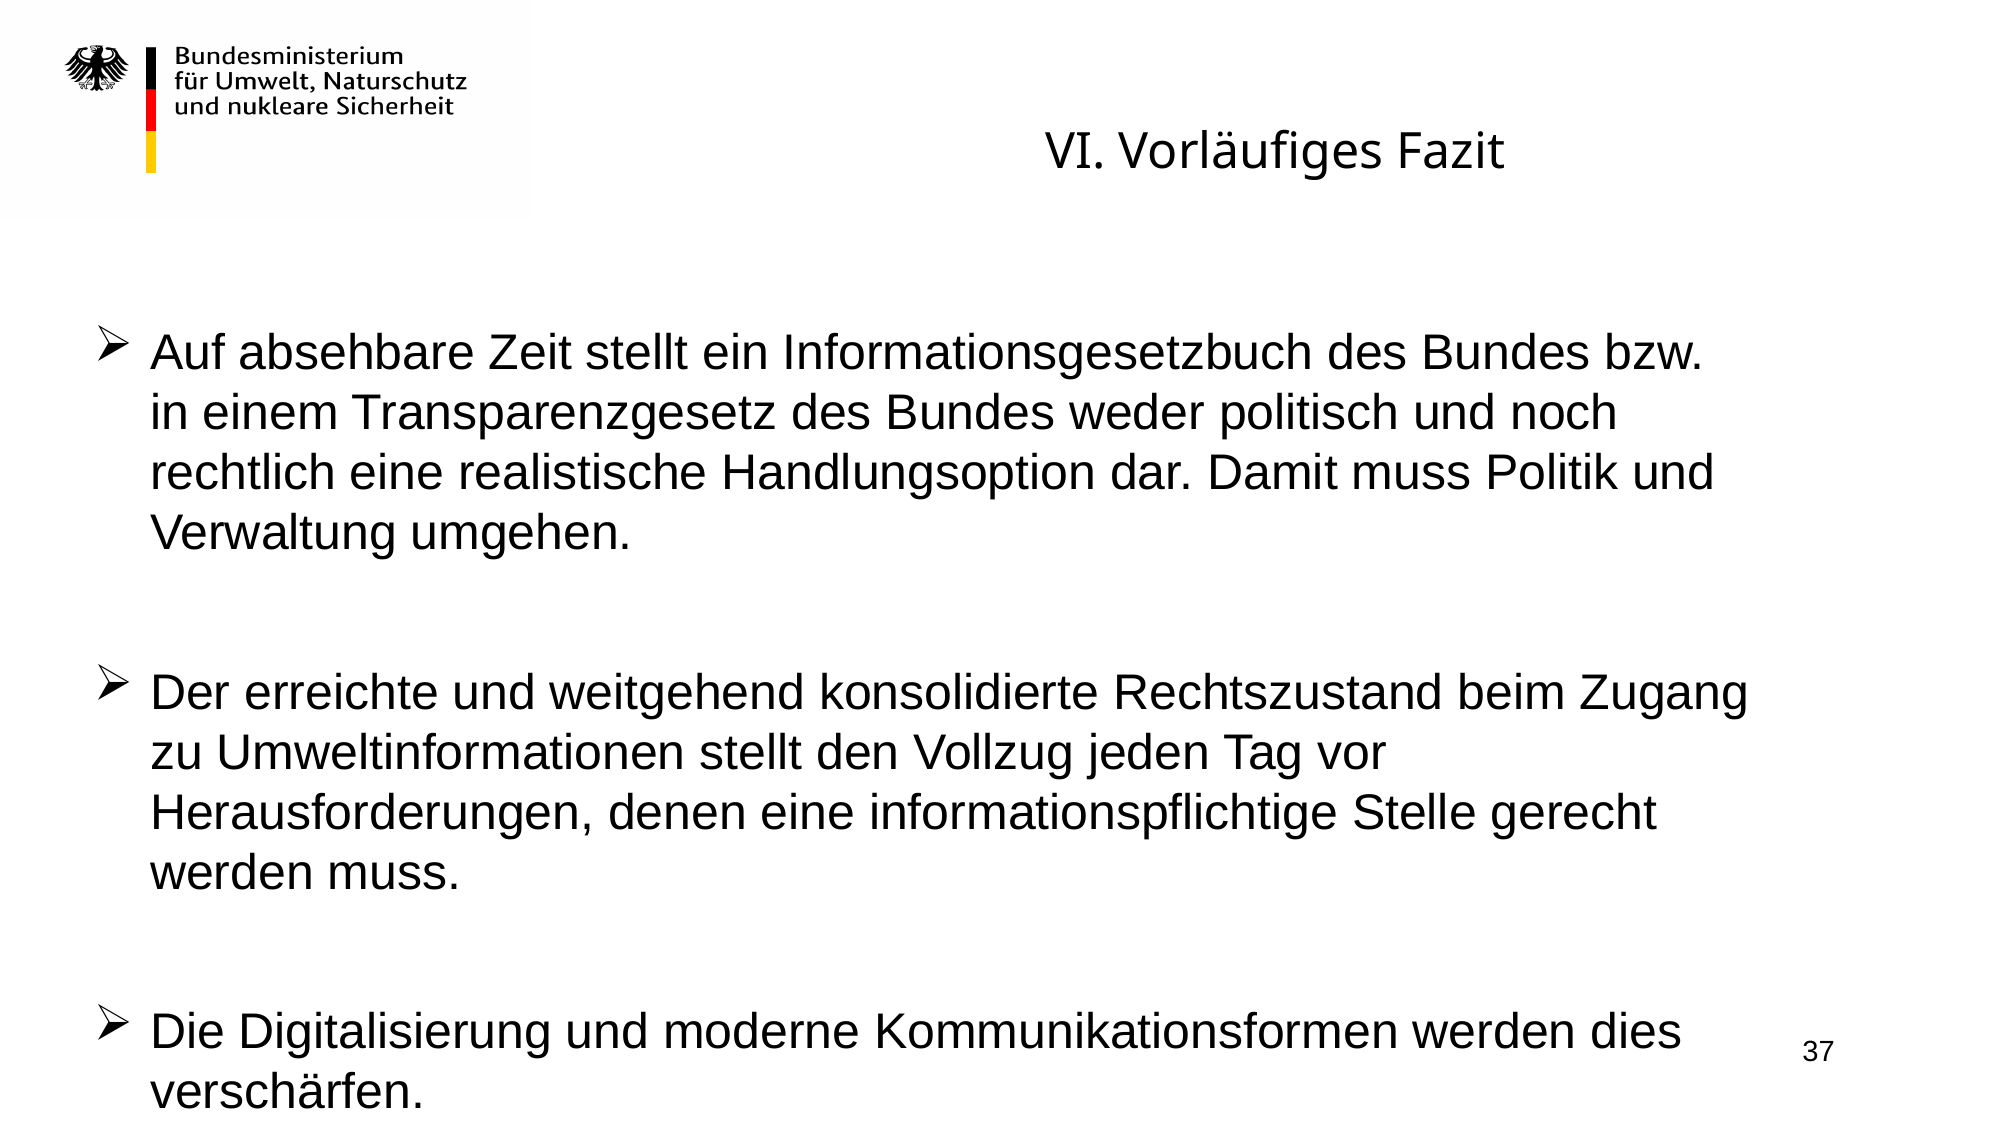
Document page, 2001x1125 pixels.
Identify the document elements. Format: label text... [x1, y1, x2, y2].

slide_number 37 [1433, 1025, 1850, 1100]
title VI. Vorläufiges Fazit [700, 54, 1851, 243]
picture [0, 1, 531, 219]
list Auf absehbare Zeit stellt ein Informationsgesetzbuch des Bundes bzw. in einem Transparenzgesetz des Bundes weder politisch und noch rechtlich eine realistische Handlungsoption dar. Damit muss Politik und Verwaltung umgehen. Der erreichte und weitgehend konsolidierte Rechtszustand beim Zugang zu Umweltinformationen stellt den Vollzug jeden Tag vor Herausforderungen, denen eine informationspflichtige Stelle gerecht werden muss. Die Digitalisierung und moderne Kommunikationsformen werden dies verschärfen. [78, 242, 1768, 1118]
